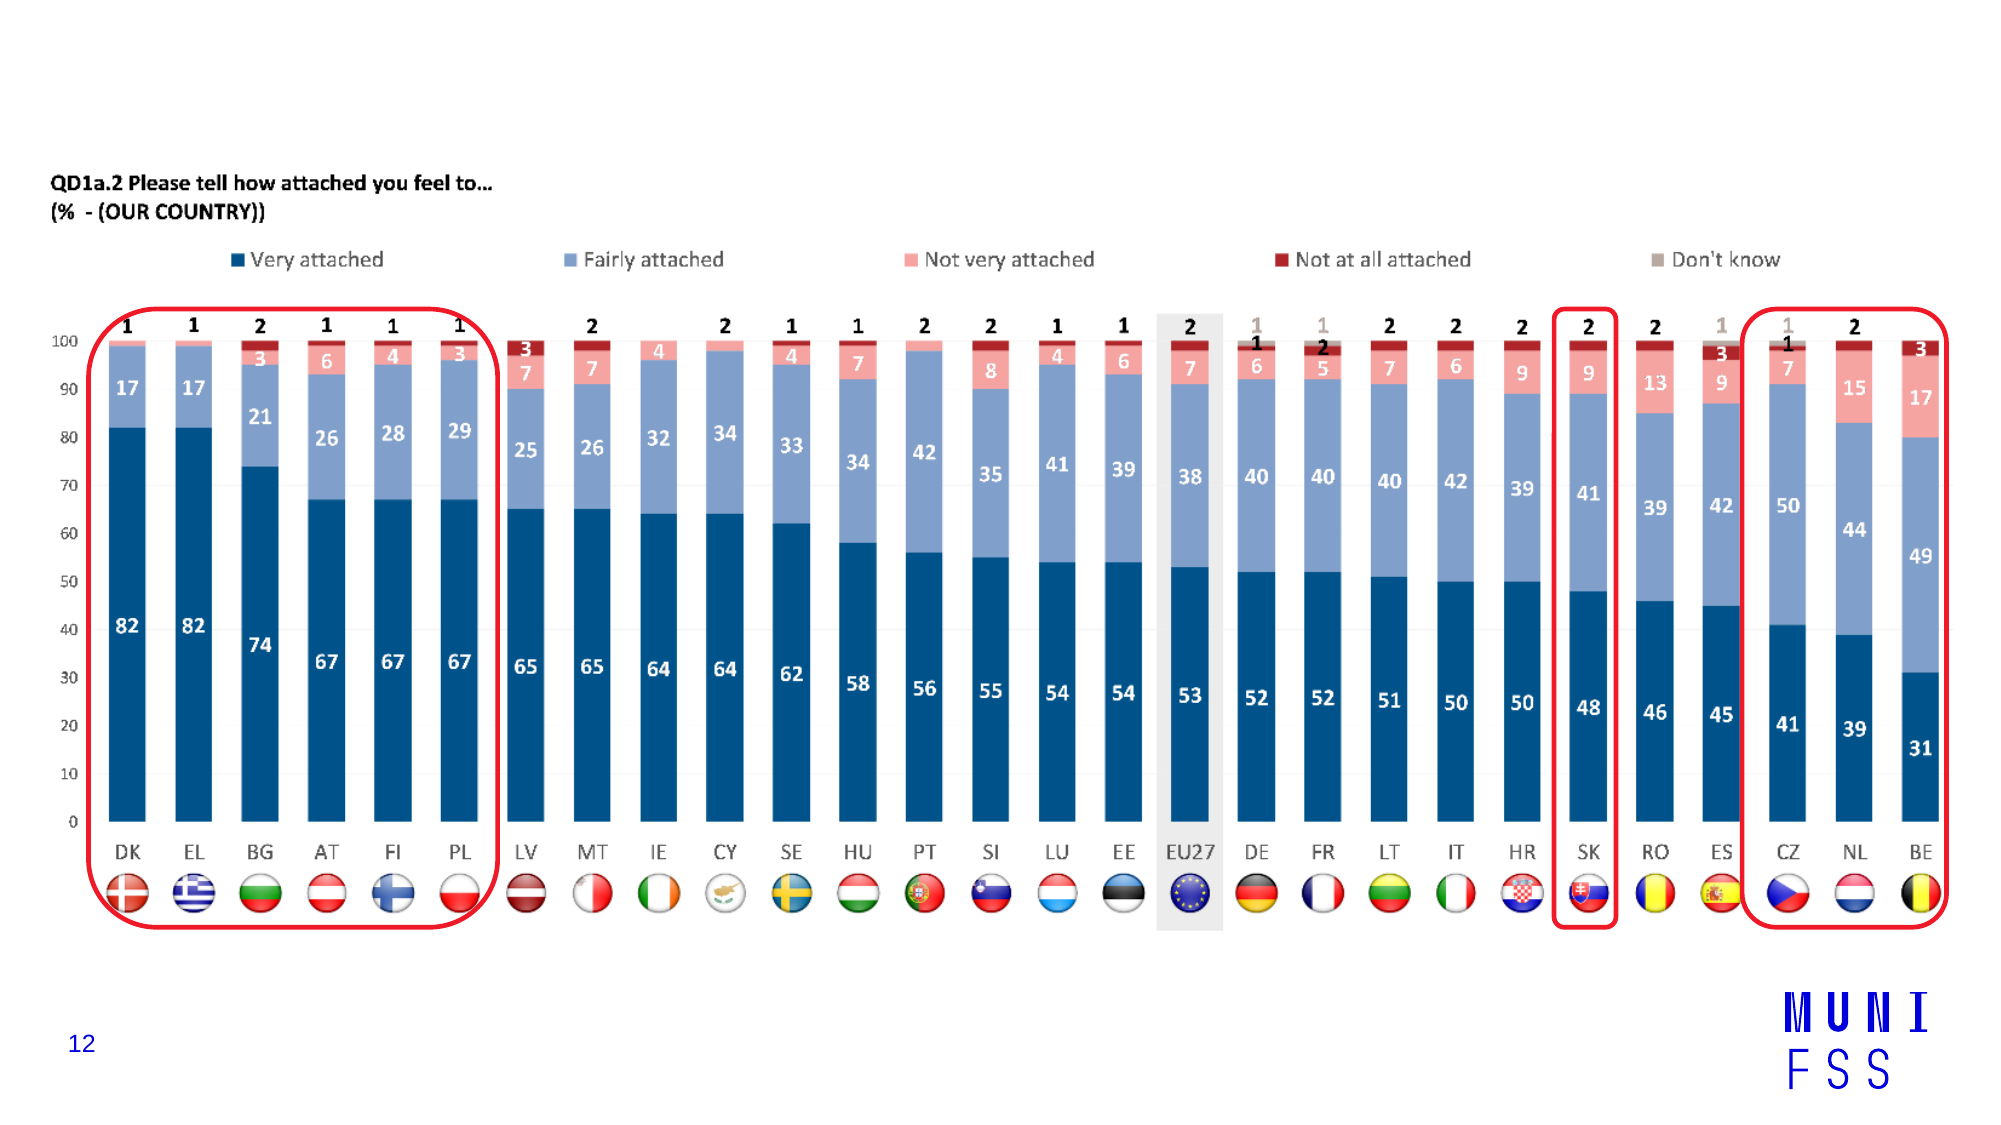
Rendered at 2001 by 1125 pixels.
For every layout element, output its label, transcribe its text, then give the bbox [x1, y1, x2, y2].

picture [33, 160, 1967, 965]
slide_number 12 [67, 1021, 110, 1063]
